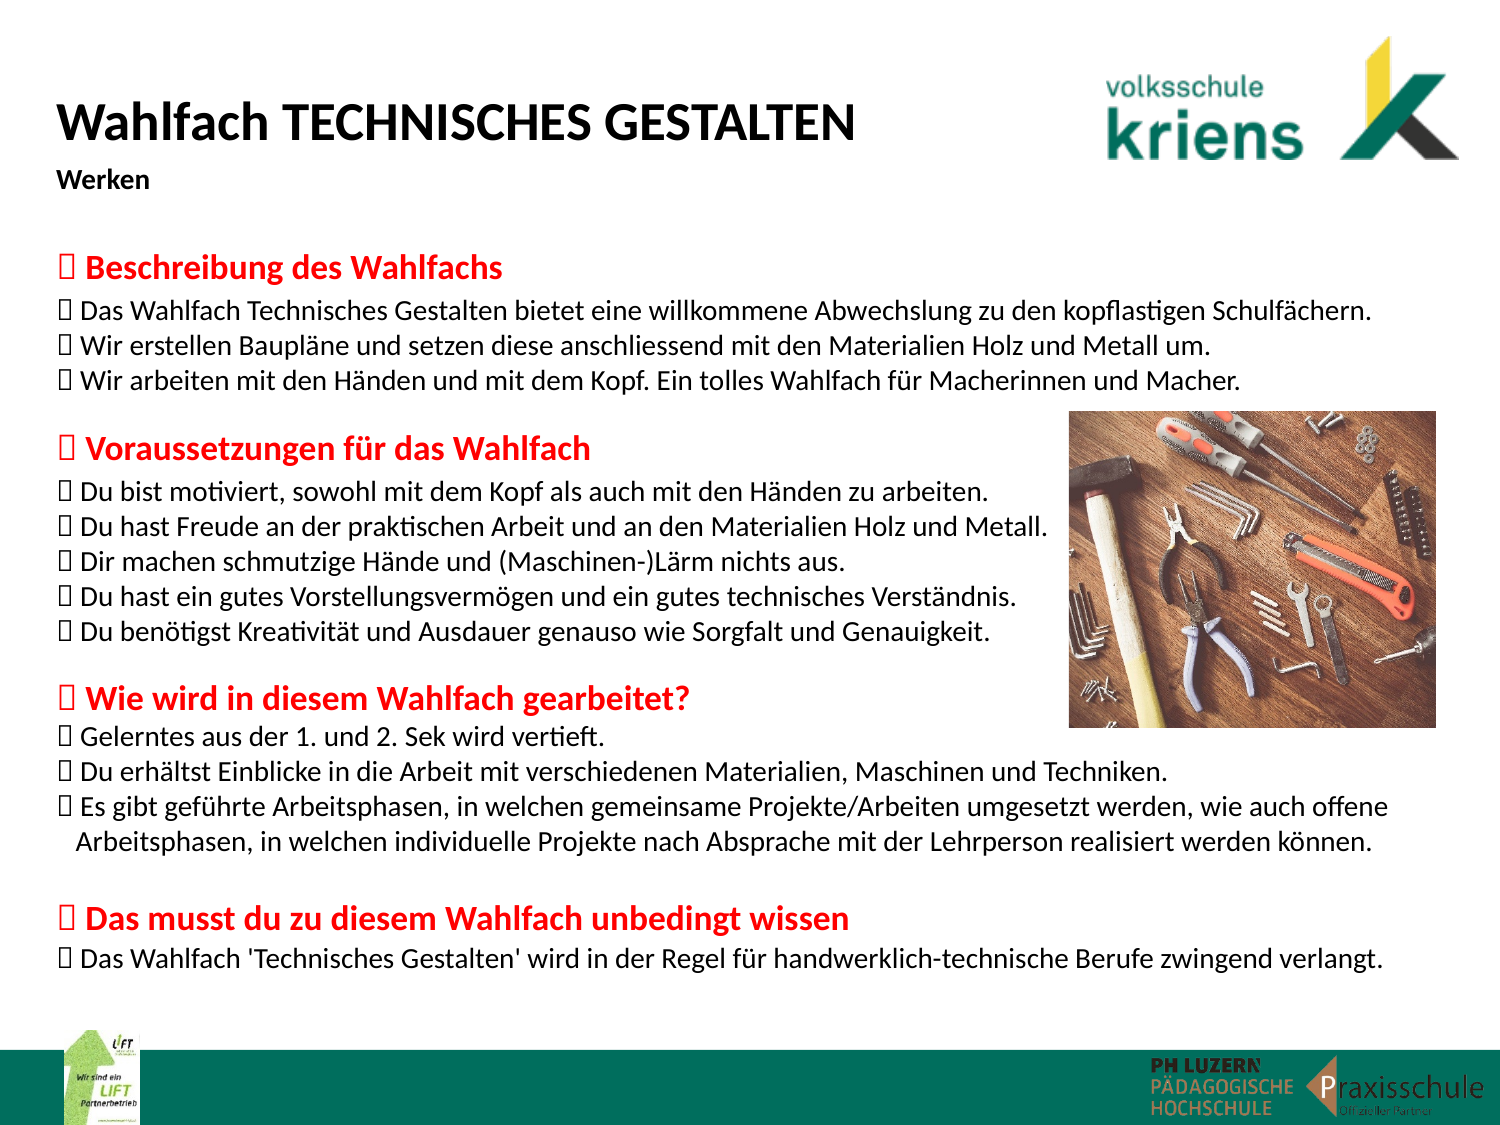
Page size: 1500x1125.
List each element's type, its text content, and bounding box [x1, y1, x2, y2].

text_box Werken [41, 153, 1069, 209]
text_box  Wie wird in diesem Wahlfach gearbeitet?  Gelerntes aus der 1. und 2. Sek wird vertieft.  Du erhältst Einblicke in die Arbeit mit verschiedenen Materialien, Maschinen und Techniken.  Es gibt geführte Arbeitsphasen, in welchen gemeinsame Projekte/Arbeiten umgesetzt werden, wie auch offene Arbeitsphasen, in welchen individuelle Projekte nach Absprache mit der Lehrperson realisiert werden können. [41, 674, 1424, 858]
text_box Wahlfach TECHNISCHES GESTALTEN [41, 78, 1093, 161]
picture [1106, 36, 1459, 160]
picture [64, 1030, 140, 1125]
text_box  Voraussetzungen für das Wahlfach  Du bist motiviert, sowohl mit dem Kopf als auch mit den Händen zu arbeiten.  Du hast Freude an der praktischen Arbeit und an den Materialien Holz und Metall.  Dir machen schmutzige Hände und (Maschinen-)Lärm nichts aus.  Du hast ein gutes Vorstellungsvermögen und ein gutes technisches Verständnis.  Du benötigst Kreativität und Ausdauer genauso wie Sorgfalt und Genauigkeit. [41, 426, 1063, 646]
picture [1068, 411, 1437, 729]
text_box  Das musst du zu diesem Wahlfach unbedingt wissen  Das Wahlfach 'Technisches Gestalten' wird in der Regel für handwerklich-technische Berufe zwingend verlangt. [41, 893, 1424, 976]
text_box  Beschreibung des Wahlfachs  Das Wahlfach Technisches Gestalten bietet eine willkommene Abwechslung zu den kopflastigen Schulfächern.  Wir erstellen Baupläne und setzen diese anschliessend mit den Materialien Holz und Metall um.  Wir arbeiten mit den Händen und mit dem Kopf. Ein tolles Wahlfach für Macherinnen und Macher. [41, 243, 1424, 397]
picture [1151, 1054, 1484, 1118]
